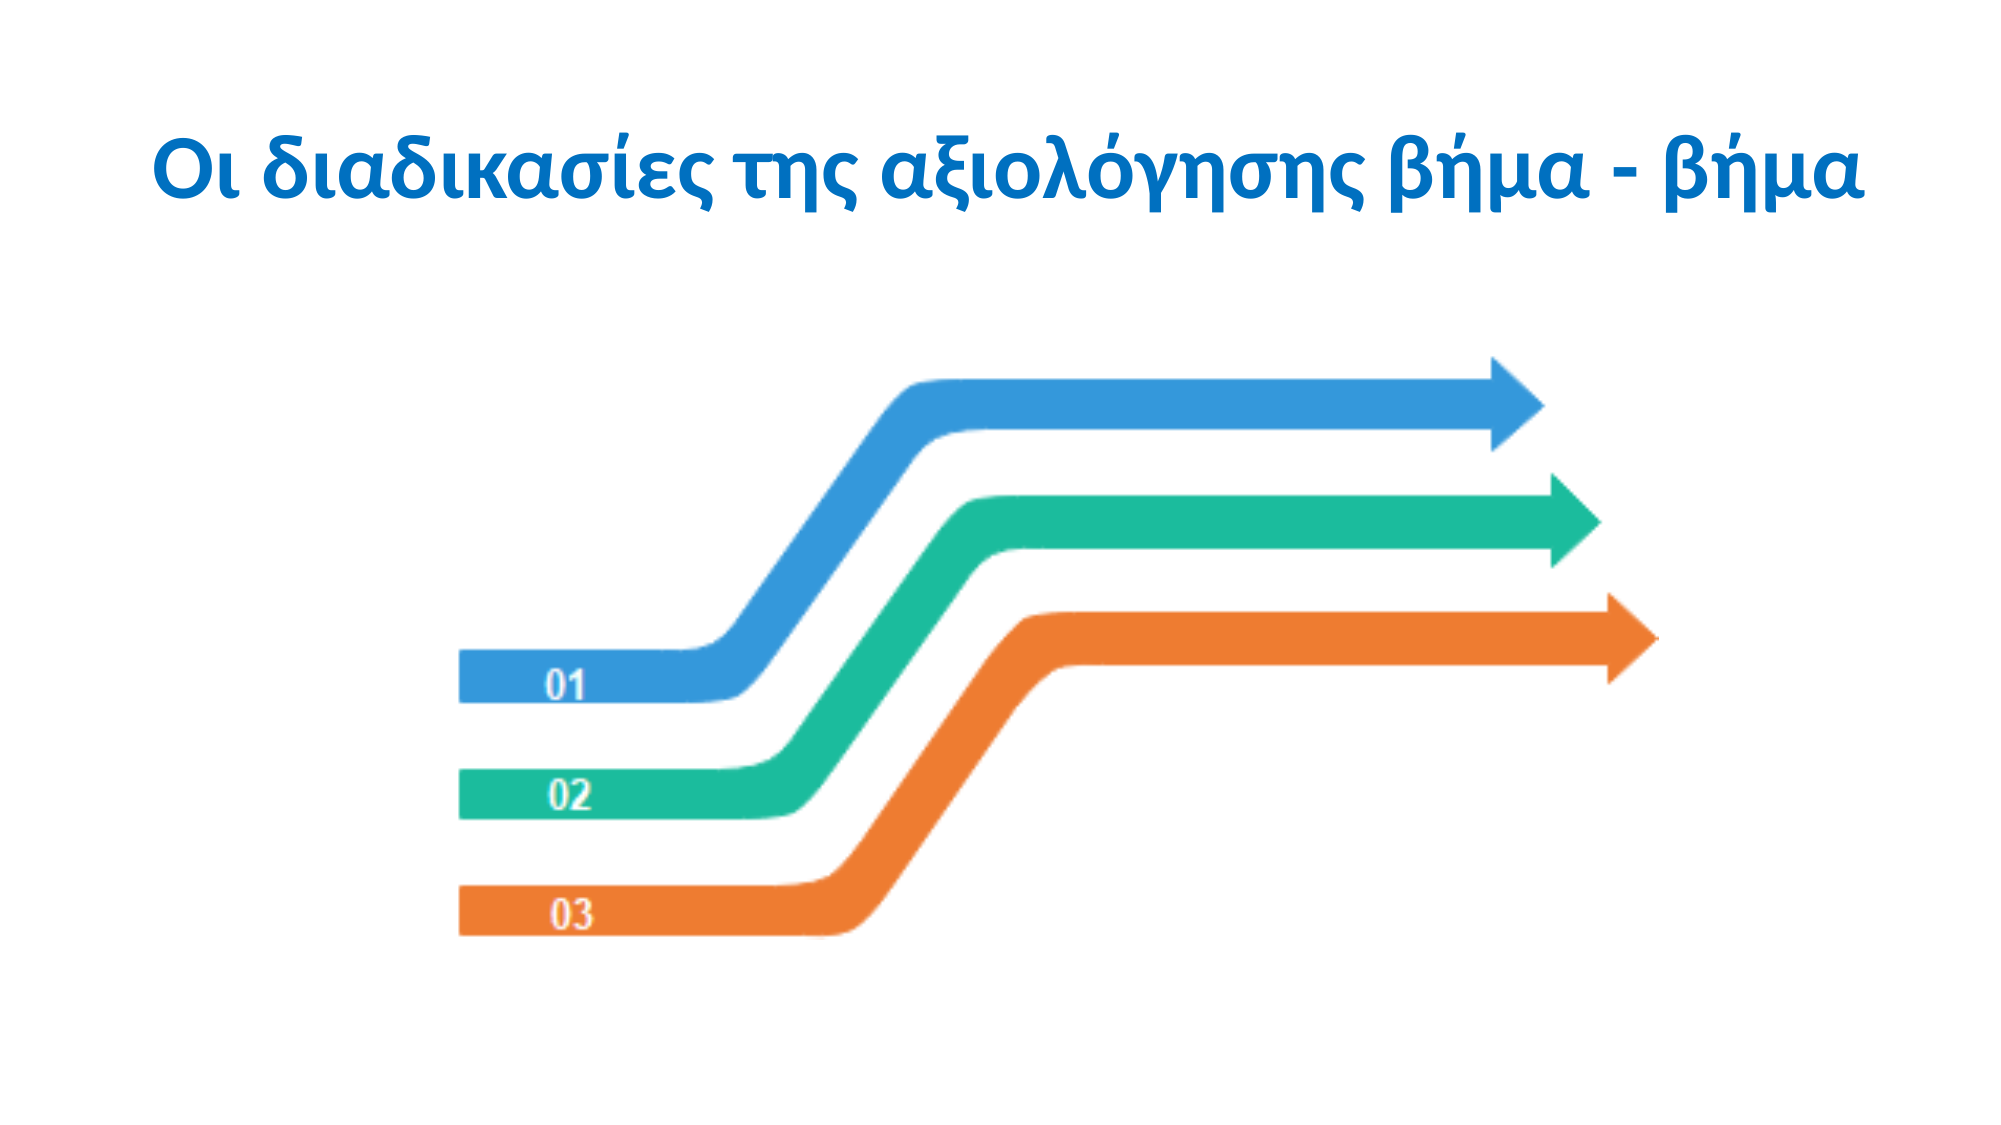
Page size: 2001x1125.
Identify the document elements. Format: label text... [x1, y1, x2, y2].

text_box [457, 355, 1921, 1125]
title Οι διαδικασίες της αξιολόγησης βήμα - βήμα [137, 59, 1939, 278]
